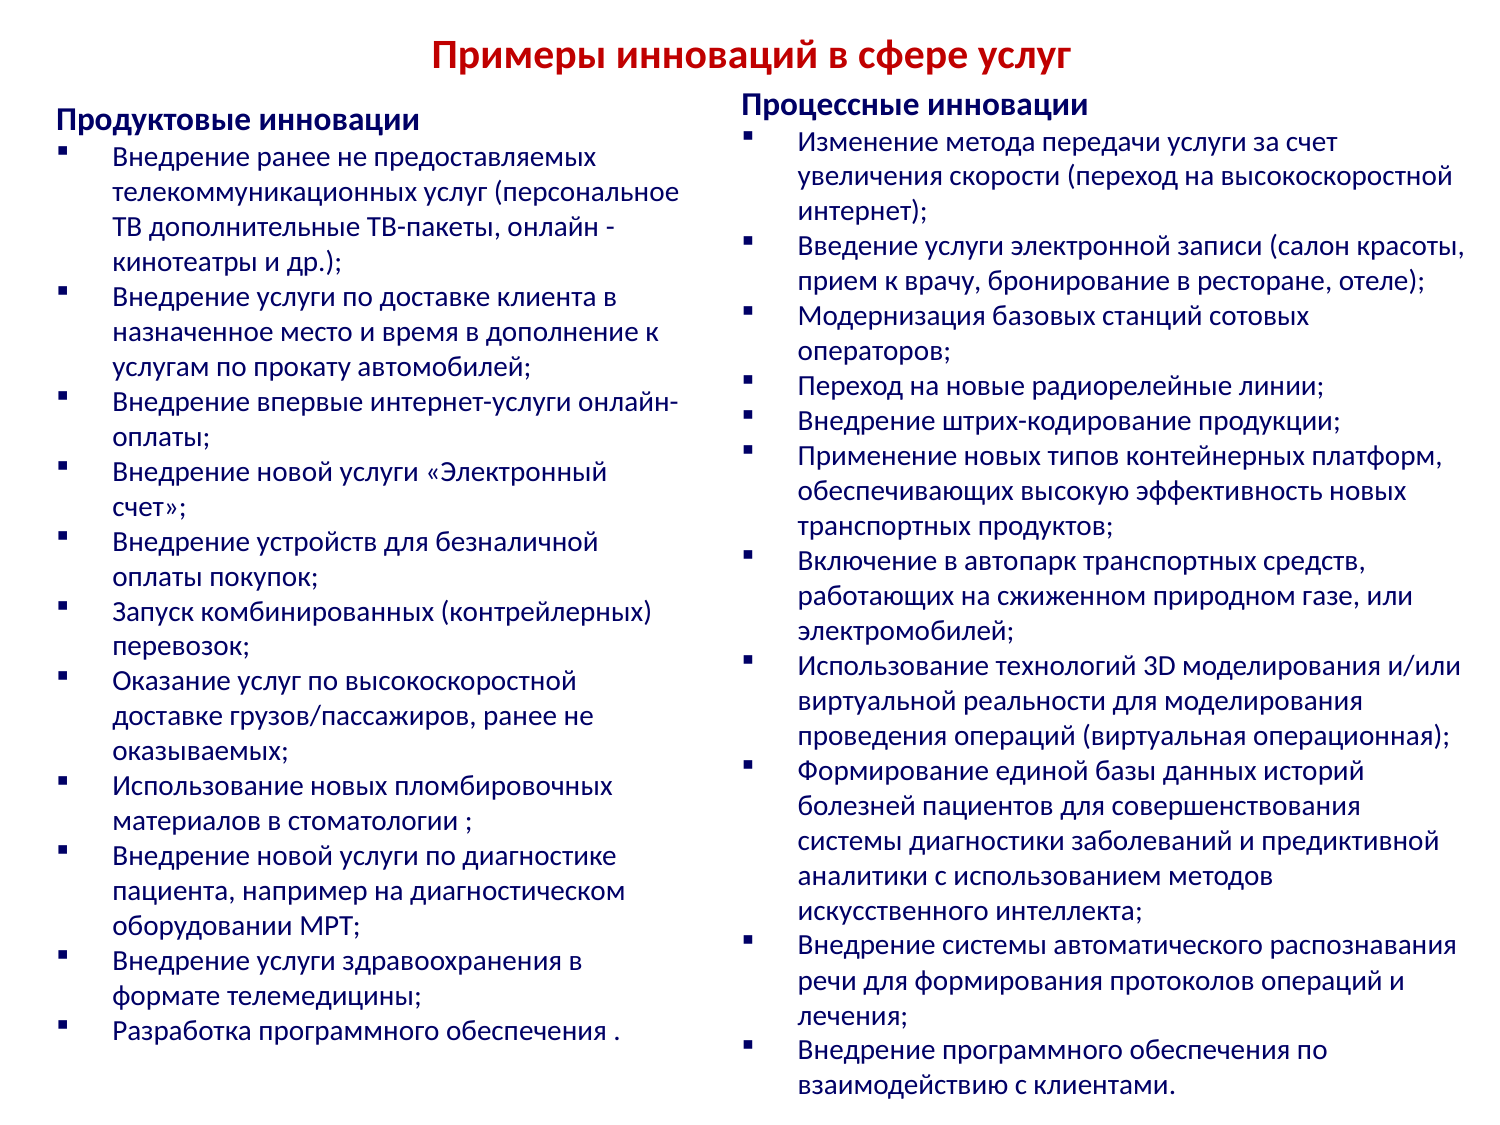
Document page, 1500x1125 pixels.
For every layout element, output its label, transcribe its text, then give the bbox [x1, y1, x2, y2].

list Процессные инновации Изменение метода передачи услуги за счет увеличения скорости (переход на высокоскоростной интернет); Введение услуги электронной записи (салон красоты, прием к врачу, бронирование в ресторане, отеле); Модернизация базовых станций сотовых операторов; Переход на новые радиорелейные линии; Внедрение штрих-кодирование продукции; Применение новых типов контейнерных платформ, обеспечивающих высокую эффективность новых транспортных продуктов; Включение в автопарк транспортных средств, работающих на сжиженном природном газе, или электромобилей; Использование технологий 3D моделирования и/или виртуальной реальности для моделирования проведения операций (виртуальная операционная); Формирование единой базы данных историй болезней пациентов для совершенствования системы диагностики заболеваний и предиктивной аналитики с использованием методов искусственного интеллекта; Внедрение системы автоматического распознавания речи для формирования протоколов операций и лечения; Внедрение программного обеспечения по взаимодействию с клиентами. [726, 90, 1483, 1125]
list Продуктовые инновации Внедрение ранее не предоставляемых телекоммуникационных услуг (персональное ТВ дополнительные ТВ-пакеты, онлайн - кинотеатры и др.); Внедрение услуги по доставке клиента в назначенное место и время в дополнение к услугам по прокату автомобилей; Внедрение впервые интернет-услуги онлайн-оплаты; Внедрение новой услуги «Электронный счет»; Внедрение устройств для безналичной оплаты покупок; Запуск комбинированных (контрейлерных) перевозок; Оказание услуг по высокоскоростной доставке грузов/пассажиров, ранее не оказываемых; Использование новых пломбировочных материалов в стоматологии ; Внедрение новой услуги по диагностике пациента, например на диагностическом оборудовании МРТ; Внедрение услуги здравоохранения в формате телемедицины; Разработка программного обеспечения . [41, 90, 703, 1106]
title Примеры инноваций в сфере услуг [76, 19, 1427, 100]
